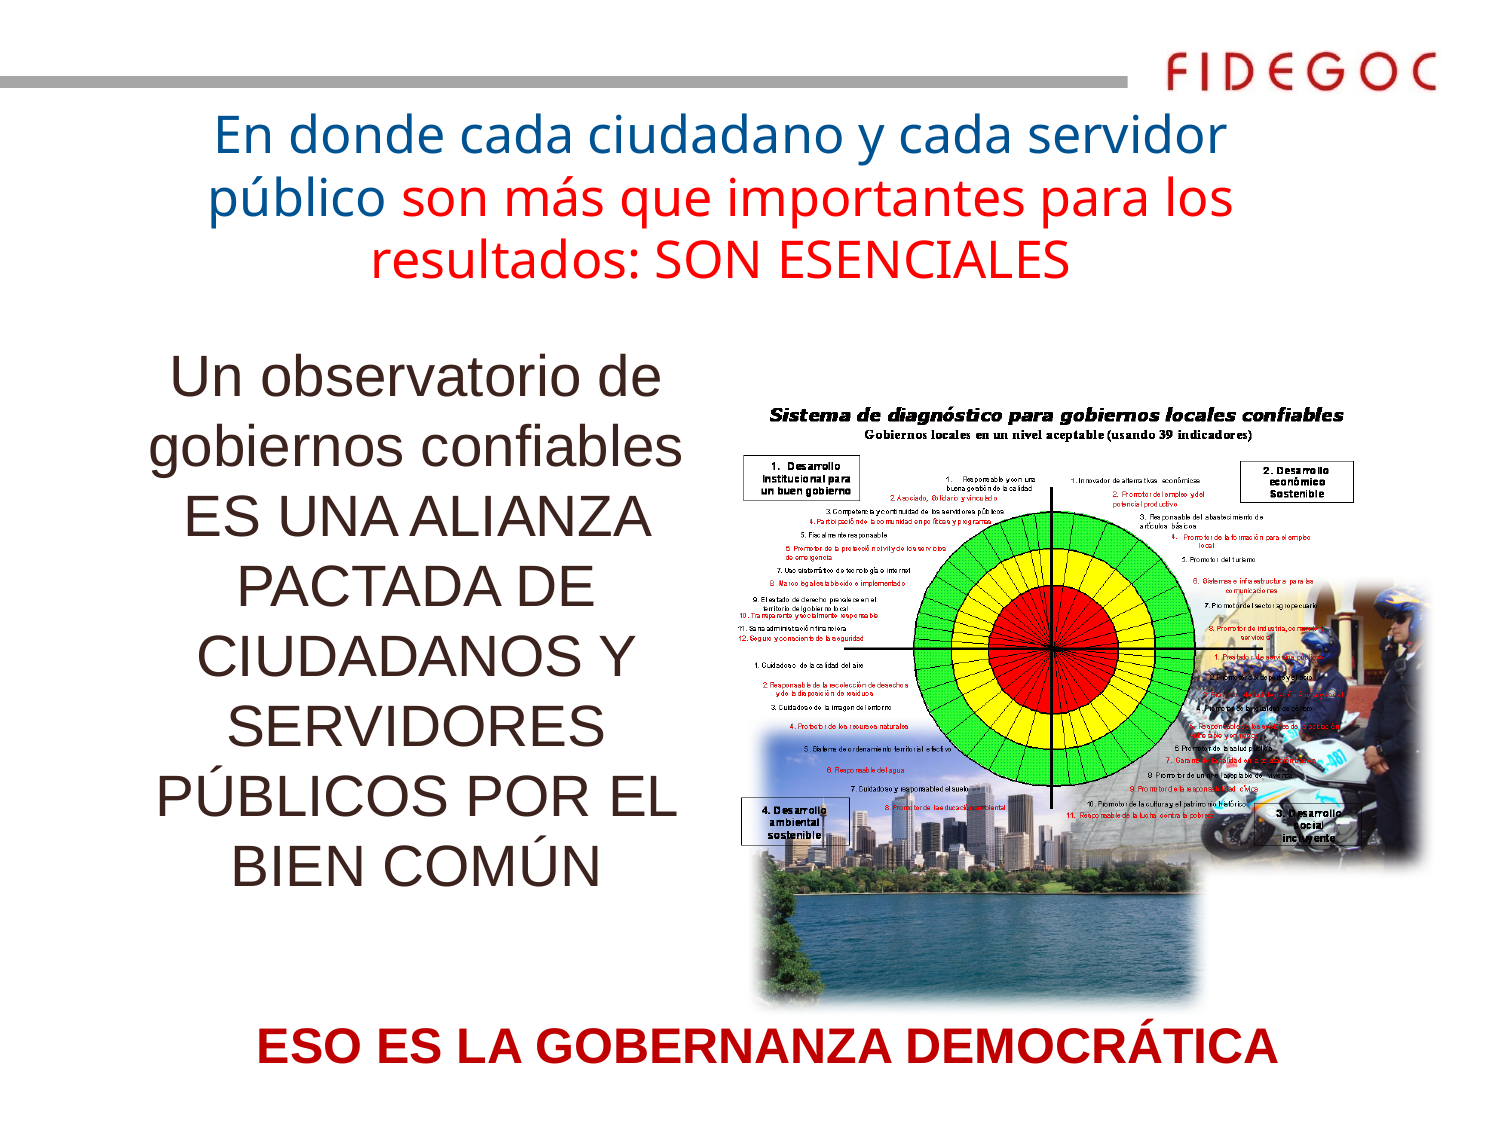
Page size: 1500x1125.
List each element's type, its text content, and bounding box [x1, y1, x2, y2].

picture [737, 400, 1436, 1017]
text_box En donde cada ciudadano y cada servidor público son más que importantes para los resultados: SON ESENCIALES [117, 95, 1325, 297]
text_box ESO ES LA GOBERNANZA DEMOCRÁTICA [242, 1006, 1317, 1082]
text_box Un observatorio de gobiernos confiables ES UNA ALIANZA PACTADA DE CIUDADANOS Y SERVIDORES PÚBLICOS POR EL BIEN COMÚN [88, 331, 745, 905]
picture [1156, 38, 1452, 97]
